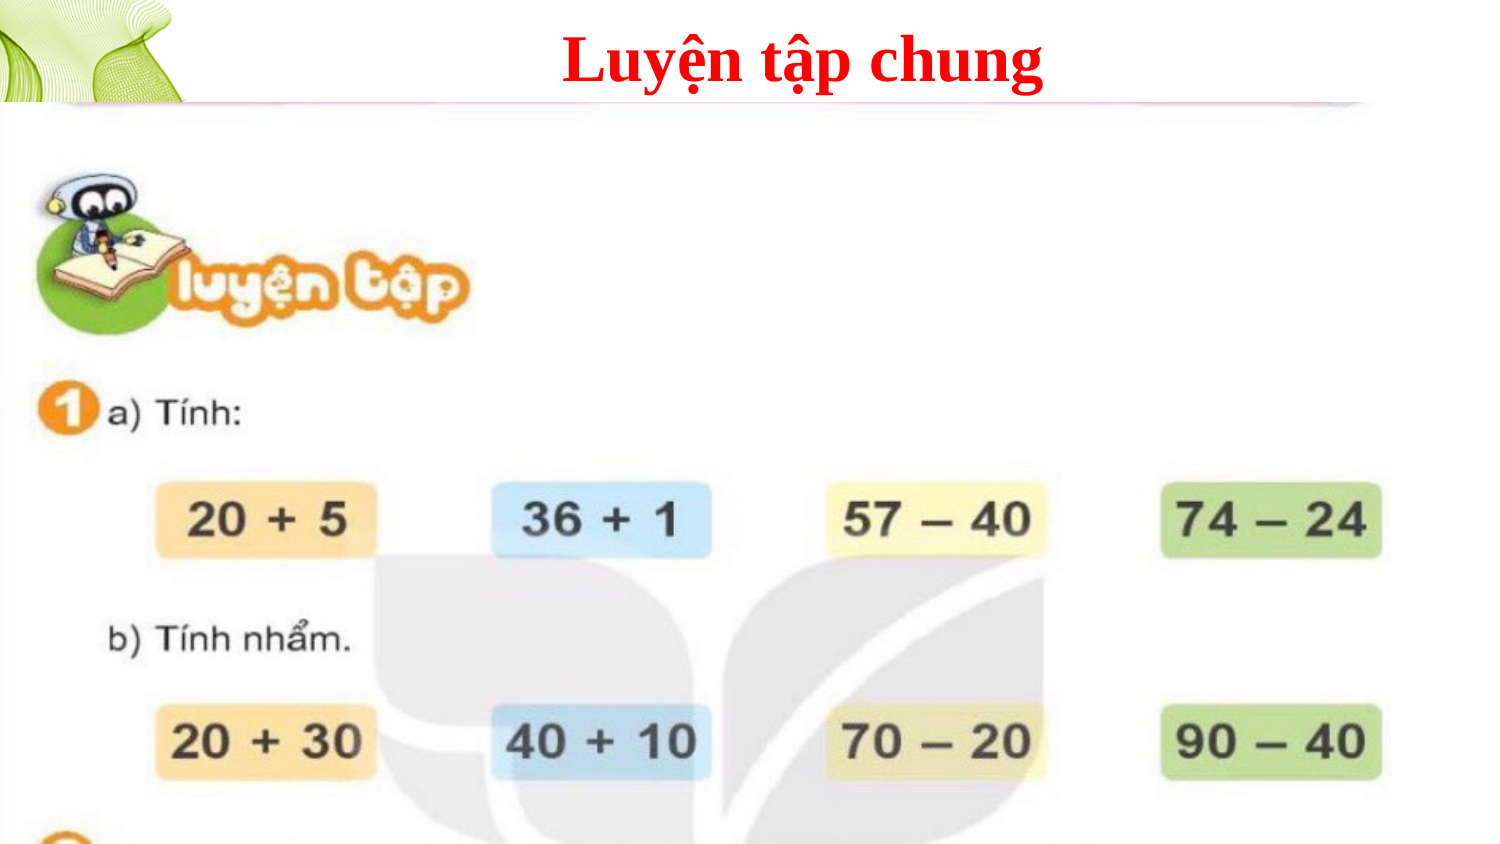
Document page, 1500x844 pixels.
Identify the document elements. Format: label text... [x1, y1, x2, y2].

picture [0, 0, 1500, 844]
text_box Luyện tập chung [135, 7, 1471, 101]
